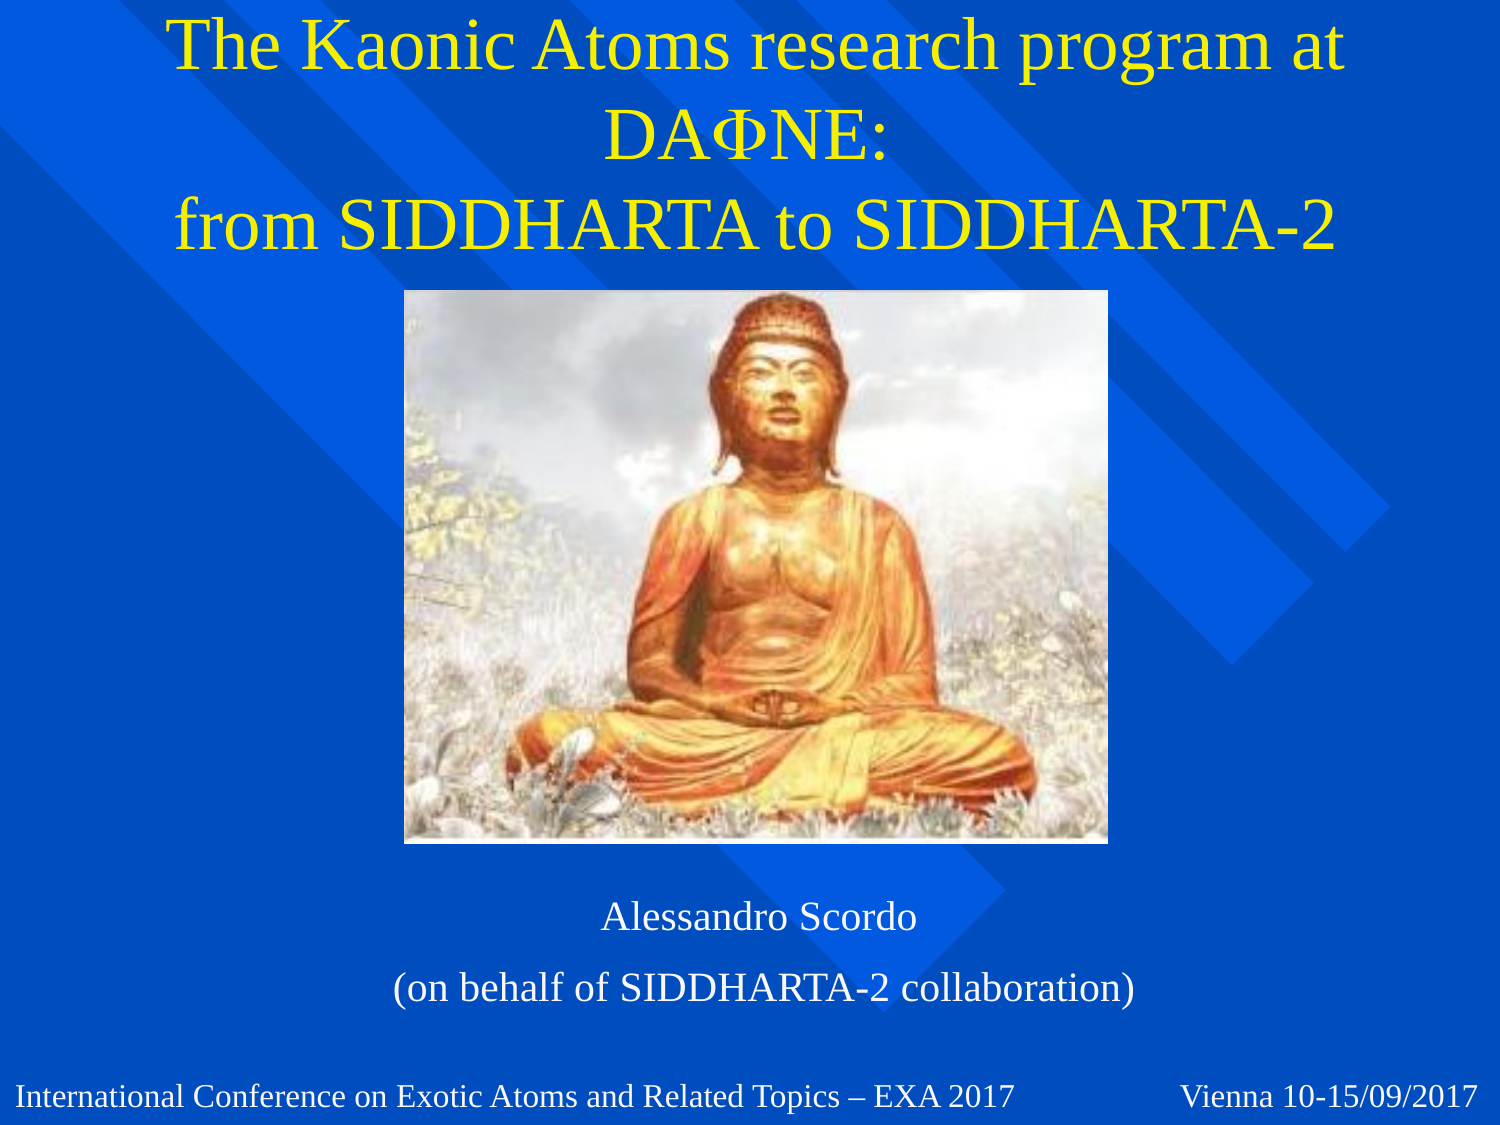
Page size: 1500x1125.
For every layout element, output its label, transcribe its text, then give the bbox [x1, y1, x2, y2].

text_box Alessandro Scordo (on behalf of SIDDHARTA-2 collaboration) [336, 881, 1193, 1018]
text_box International Conference on Exotic Atoms and Related Topics – EXA 2017 Vienna 10-15/09/2017 [0, 1067, 1500, 1125]
title The Kaonic Atoms research program at DAFNE: from SIDDHARTA to SIDDHARTA-2 [76, 255, 1436, 455]
picture [404, 290, 1108, 844]
